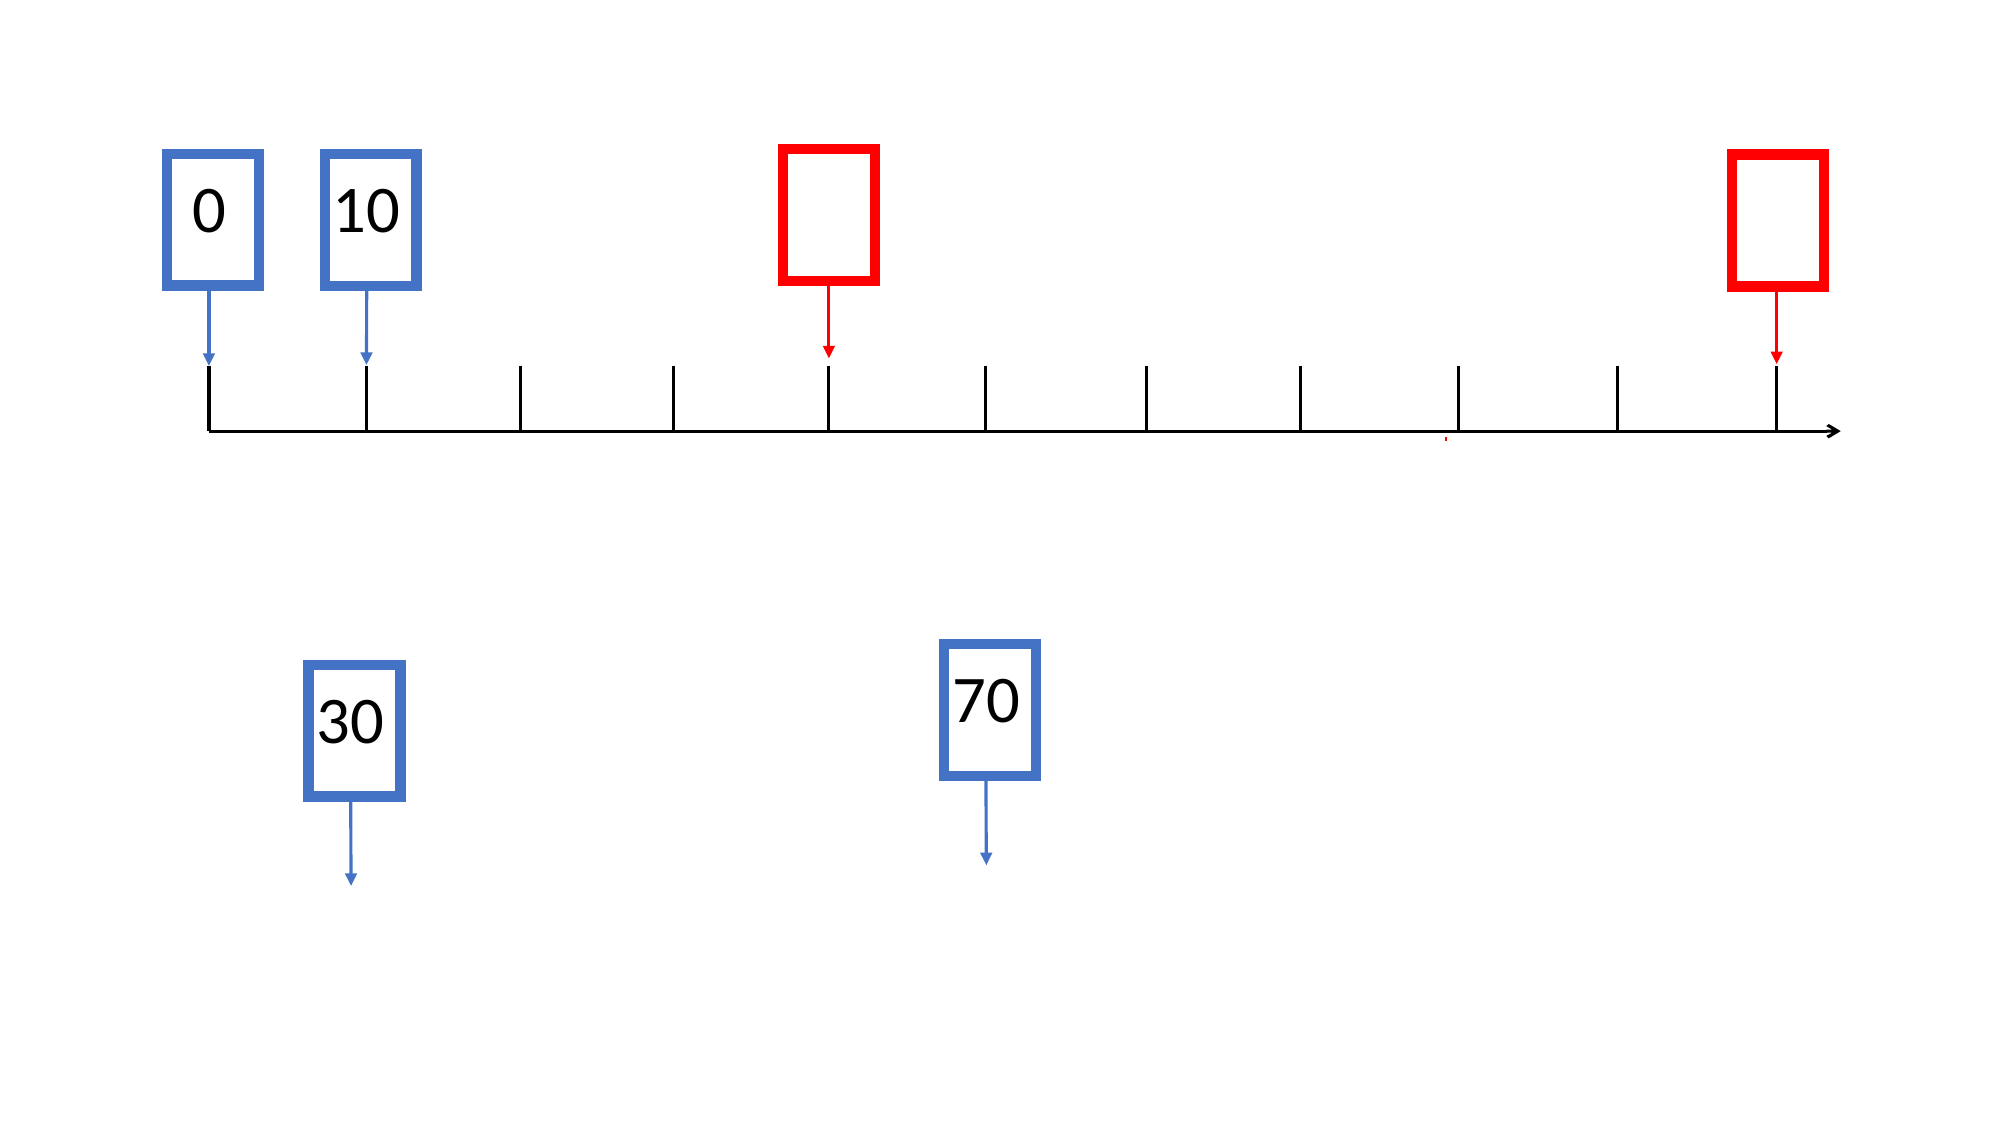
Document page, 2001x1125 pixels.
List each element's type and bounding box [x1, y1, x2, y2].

text_box [920, 644, 1052, 866]
text_box [208, 365, 1841, 432]
text_box [782, 149, 875, 359]
text_box [284, 664, 417, 886]
text_box [300, 153, 433, 365]
text_box [1732, 154, 1825, 364]
text_box [143, 153, 275, 366]
